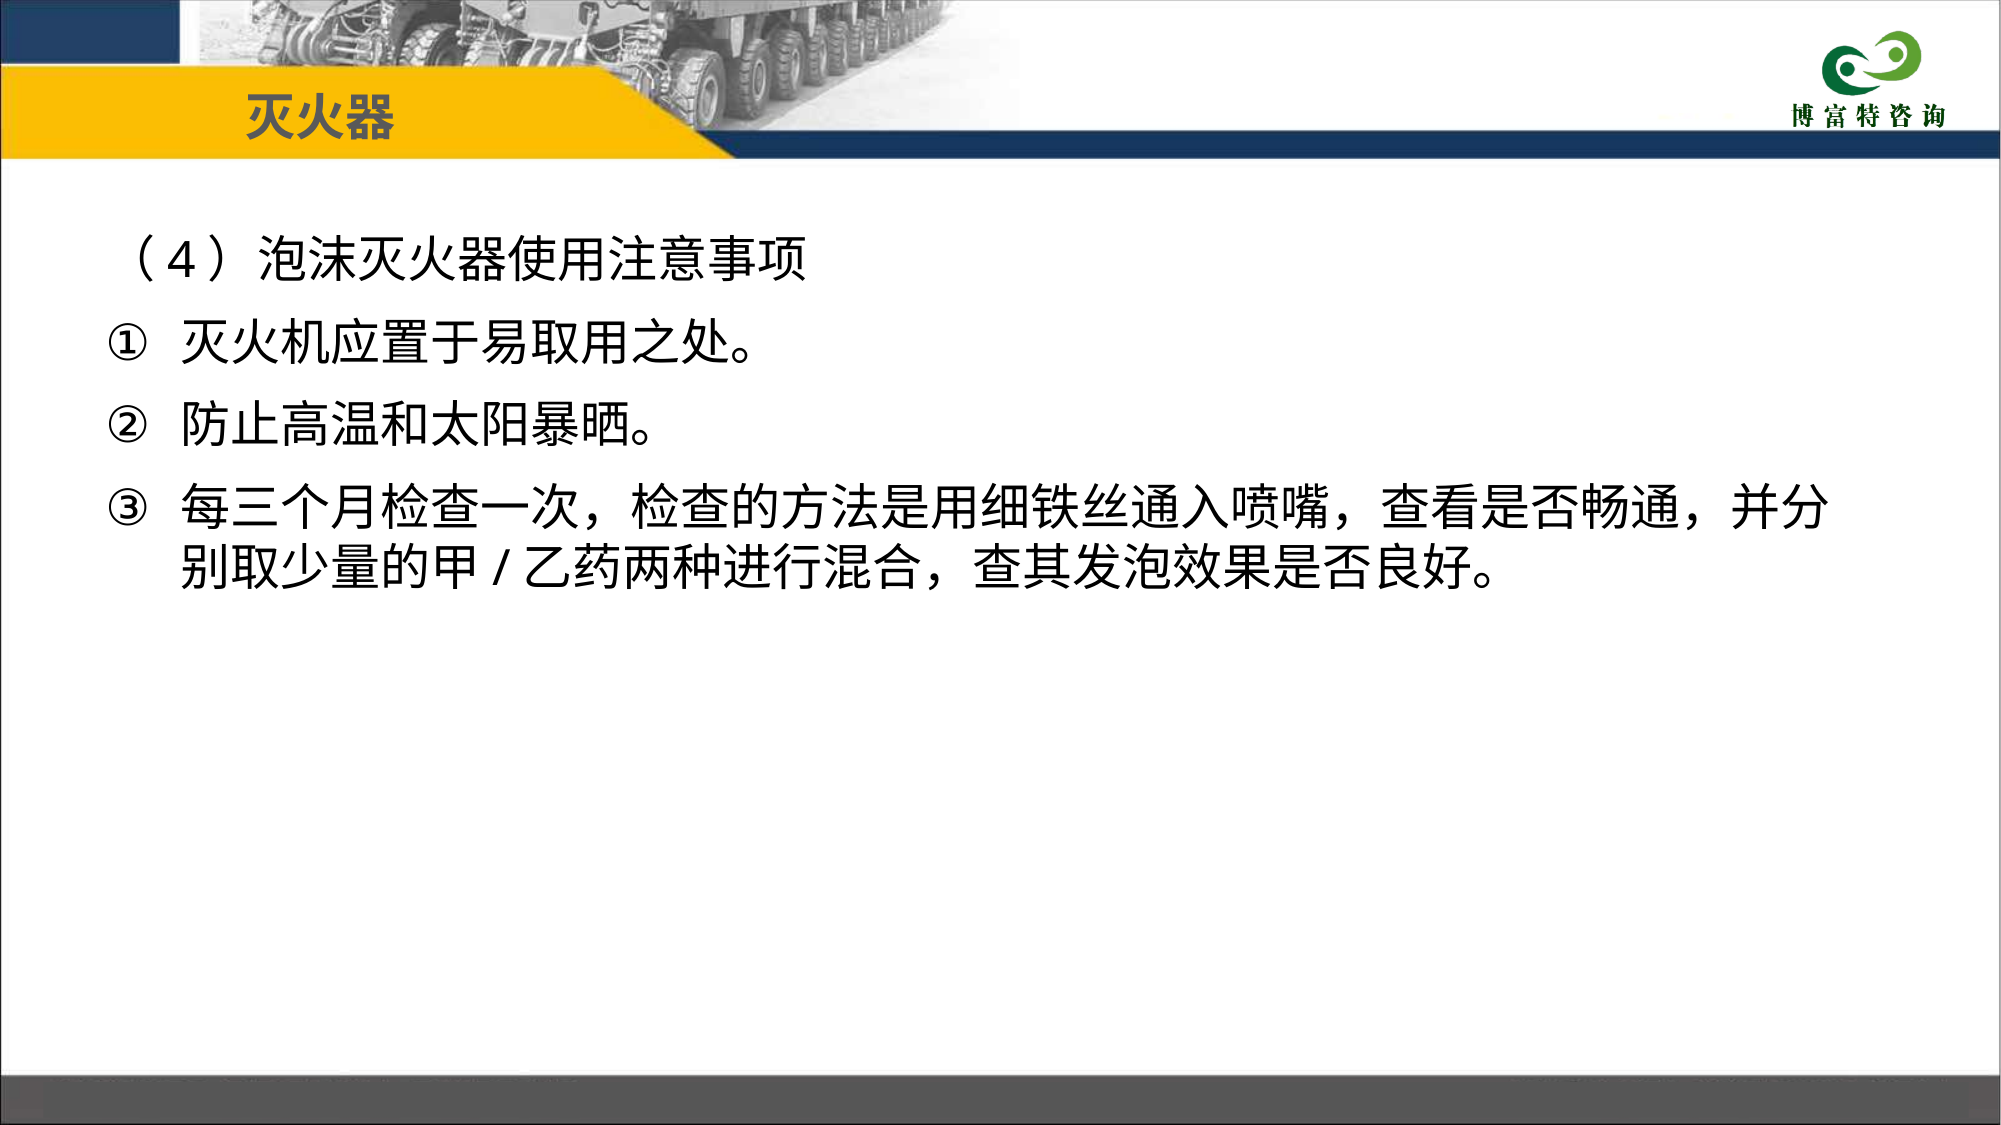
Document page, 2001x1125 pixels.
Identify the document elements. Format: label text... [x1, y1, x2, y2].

picture [0, 0, 2001, 1125]
text_box （4）泡沫灭火器使用注意事项 灭火机应置于易取用之处。 防止高温和太阳暴晒。 每三个月检查一次，检查的方法是用细铁丝通入喷嘴，查看是否畅通，并分别取少量的甲/乙药两种进行混合，查其发泡效果是否良好。 [90, 220, 1851, 693]
text_box 灭火器 [55, 78, 587, 153]
